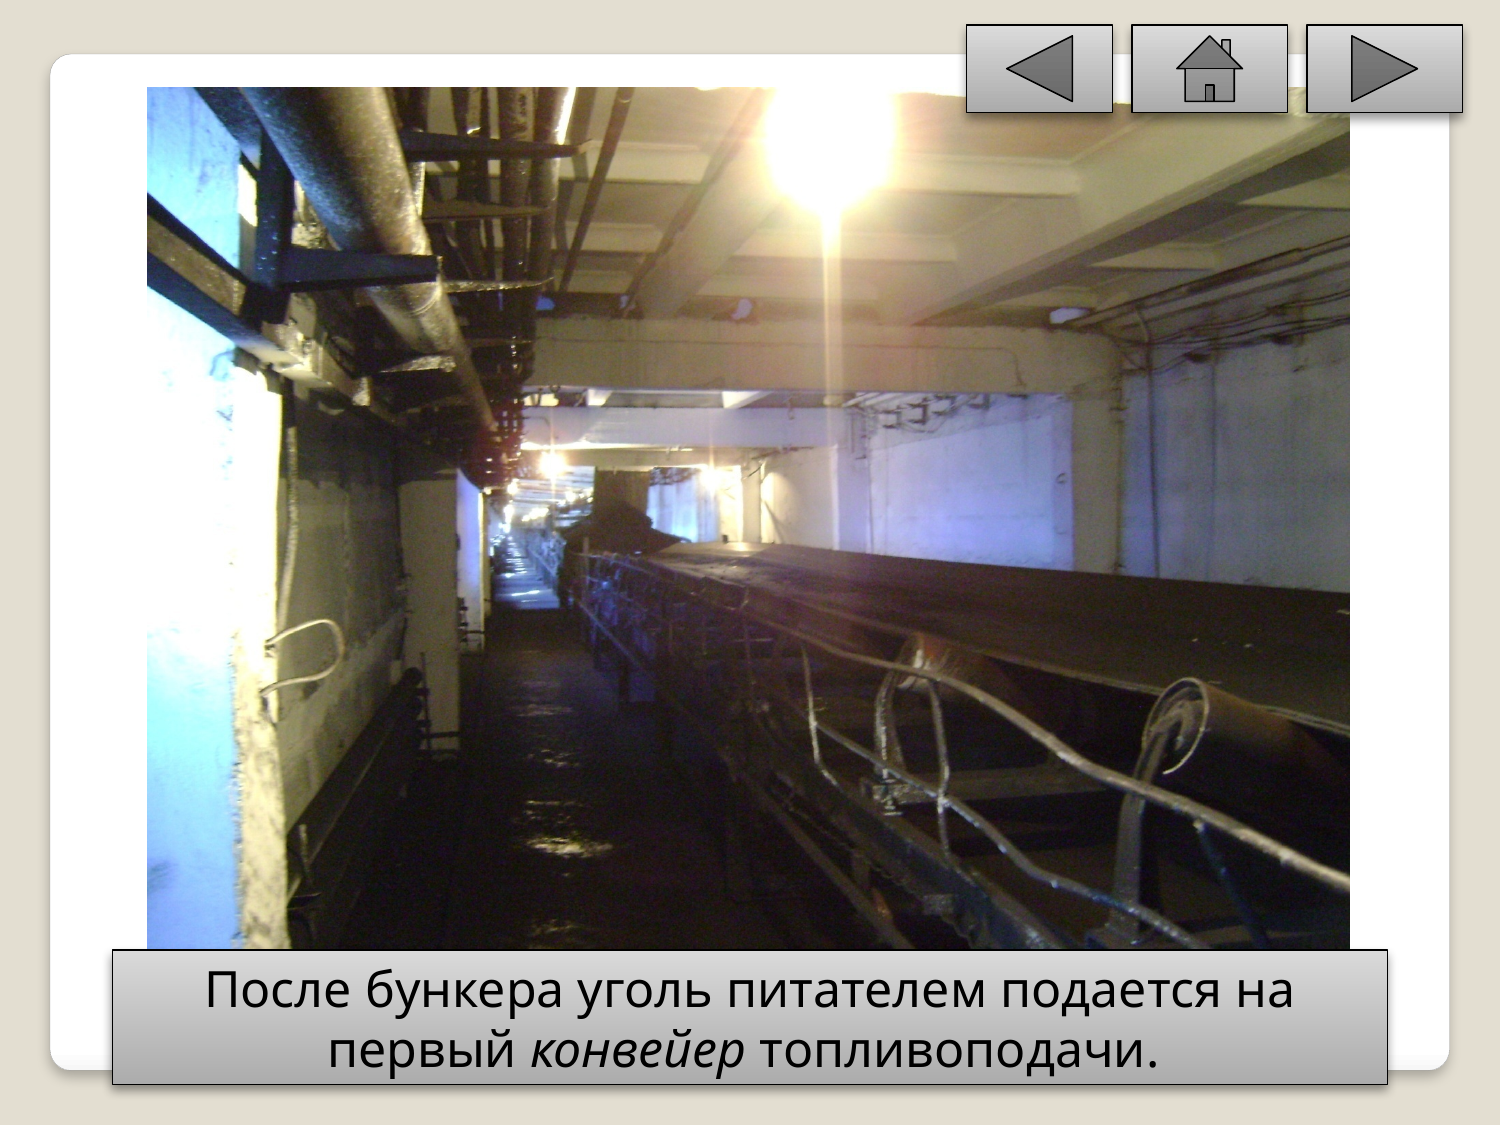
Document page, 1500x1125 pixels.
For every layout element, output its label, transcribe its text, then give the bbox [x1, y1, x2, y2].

text_box [1306, 24, 1463, 113]
text_box После бункера уголь питателем подается на первый конвейер топливоподачи. [112, 949, 1388, 1085]
text_box [966, 24, 1113, 86]
text_box [1131, 24, 1288, 86]
picture [147, 87, 1351, 990]
